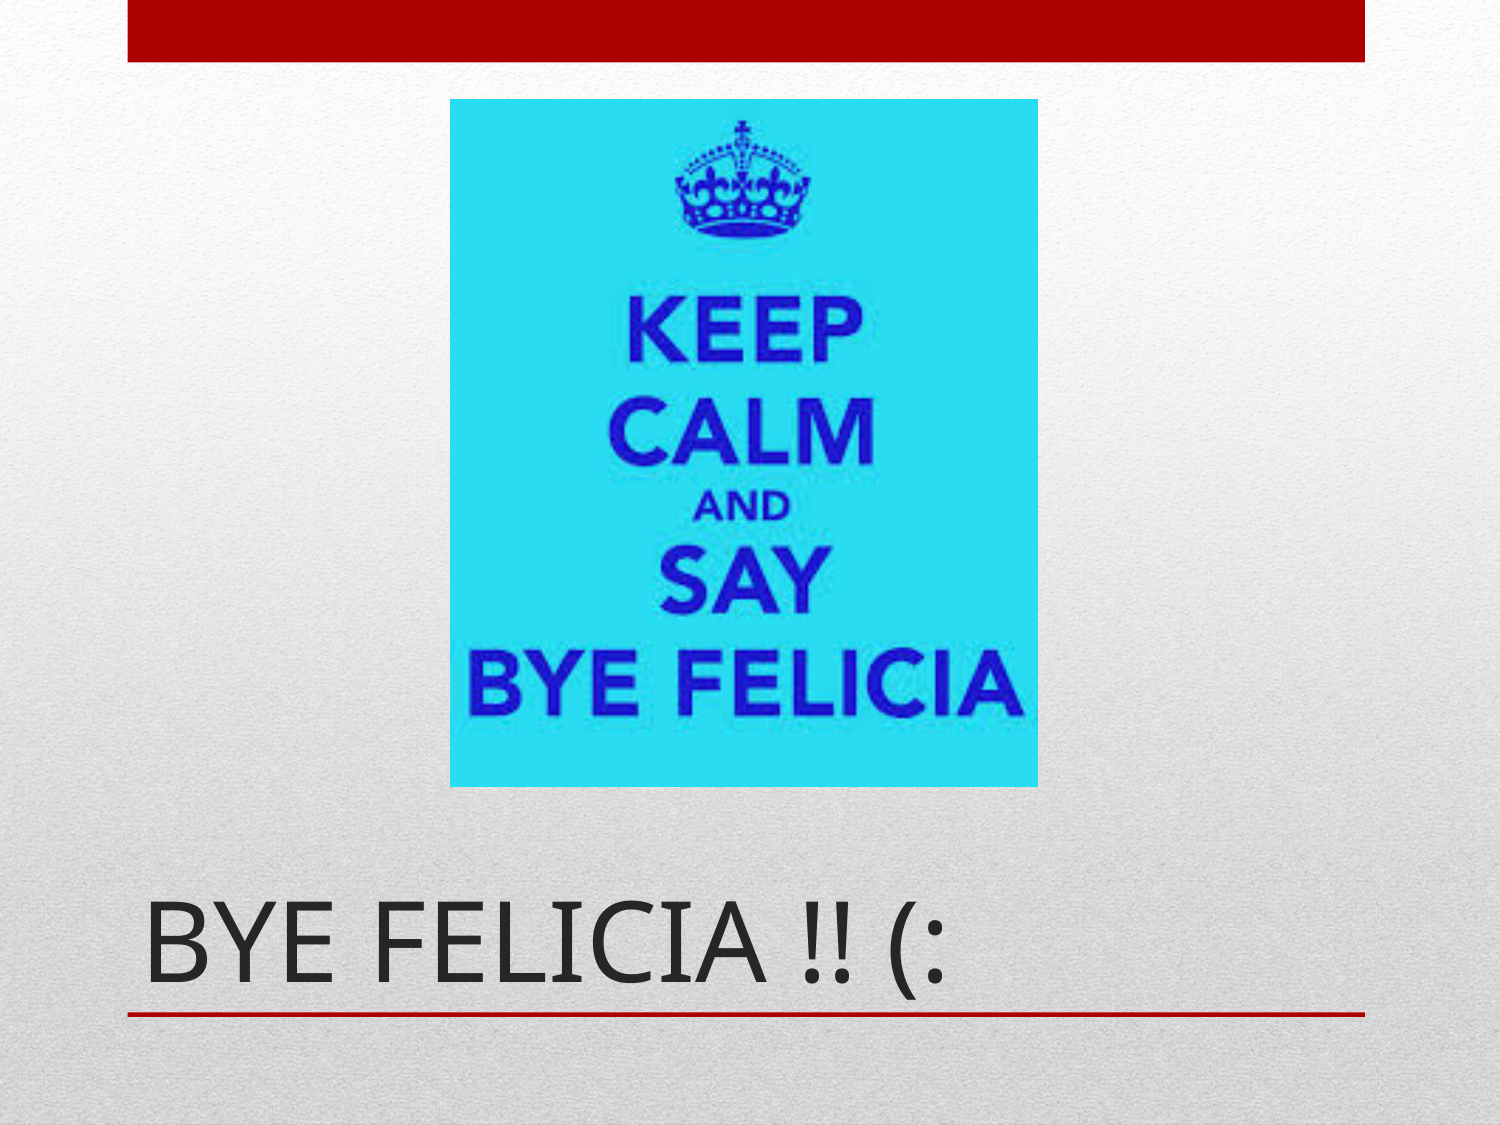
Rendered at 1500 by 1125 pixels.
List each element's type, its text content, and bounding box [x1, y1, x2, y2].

title BYE FELICIA !! (: [125, 750, 1238, 1013]
picture [449, 99, 1039, 787]
